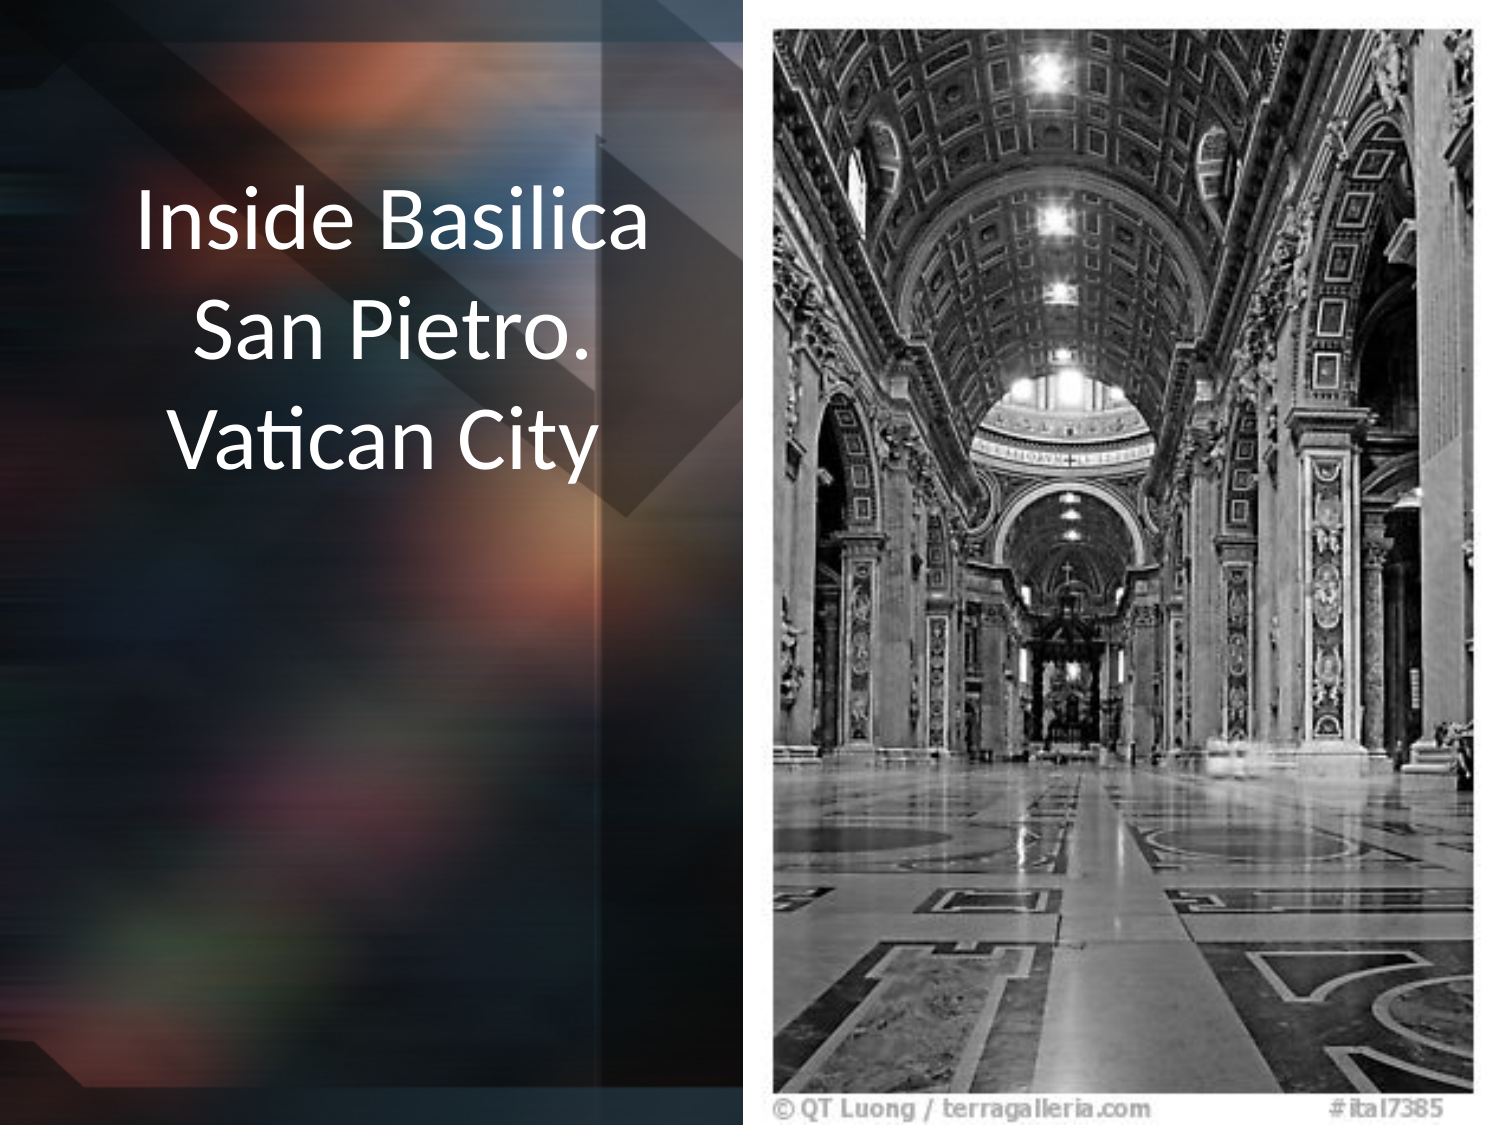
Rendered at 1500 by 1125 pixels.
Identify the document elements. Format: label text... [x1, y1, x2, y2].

picture [0, 0, 1500, 1125]
title Inside Basilica San Pietro. Vatican City [75, 45, 713, 600]
